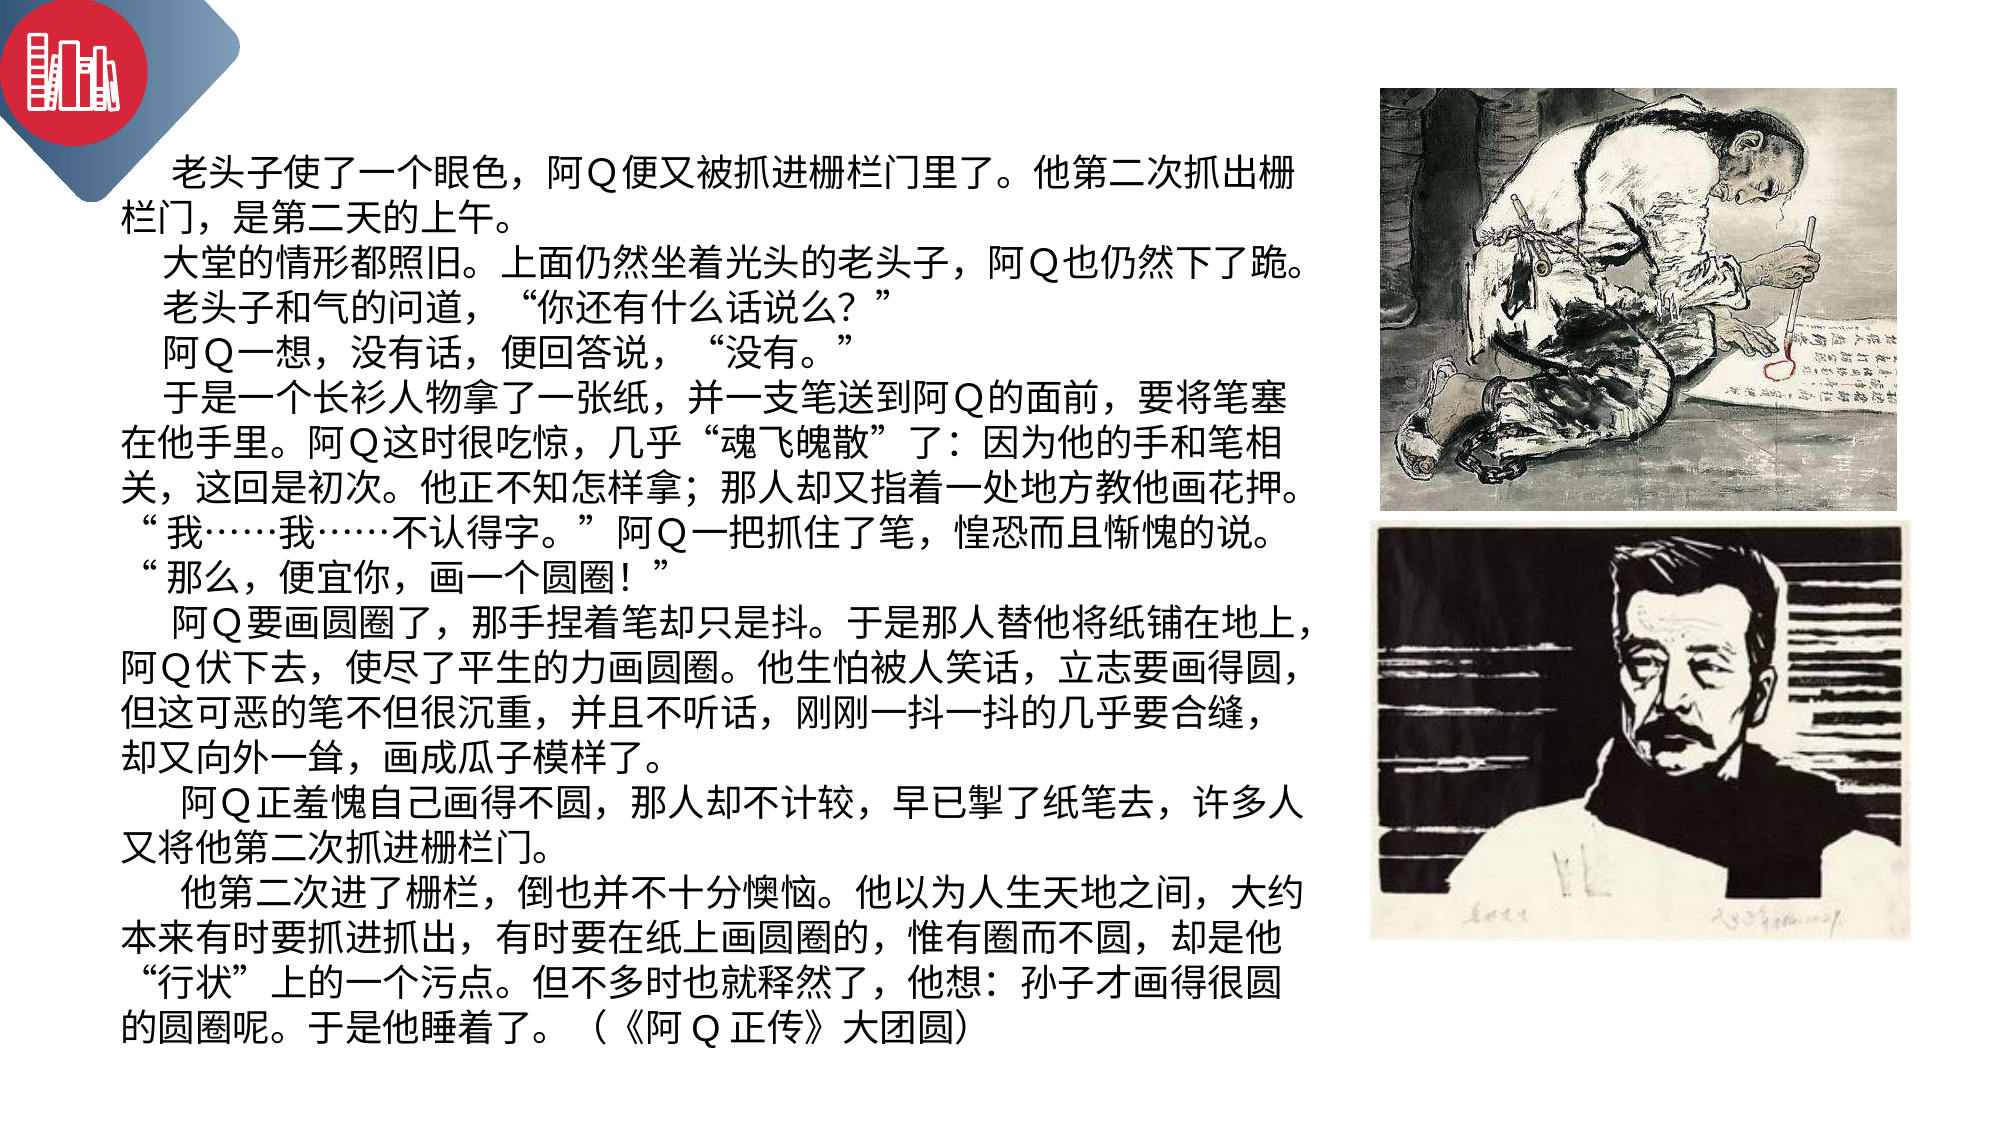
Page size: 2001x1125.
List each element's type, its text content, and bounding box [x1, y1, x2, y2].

picture [1369, 520, 1911, 941]
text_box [0, 0, 148, 147]
picture [1380, 88, 1897, 511]
text_box 老头子使了一个眼色，阿Ｑ便又被抓进栅栏门里了。他第二次抓出栅栏门，是第二天的上午。 大堂的情形都照旧。上面仍然坐着光头的老头子，阿Ｑ也仍然下了跪。 老头子和气的问道，“你还有什么话说么？” 阿Ｑ一想，没有话，便回答说，“没有。” 于是一个长衫人物拿了一张纸，并一支笔送到阿Ｑ的面前，要将笔塞在他手里。阿Ｑ这时很吃惊，几乎“魂飞魄散”了：因为他的手和笔相关，这回是初次。他正不知怎样拿；那人却又指着一处地方教他画花押。 “我……我……不认得字。”阿Ｑ一把抓住了笔，惶恐而且惭愧的说。 “那么，便宜你，画一个圆圈！” 阿Ｑ要画圆圈了，那手捏着笔却只是抖。于是那人替他将纸铺在地上，阿Ｑ伏下去，使尽了平生的力画圆圈。他生怕被人笑话，立志要画得圆，但这可恶的笔不但很沉重，并且不听话，刚刚一抖一抖的几乎要合缝，却又向外一耸，画成瓜子模样了。 阿Ｑ正羞愧自己画得不圆，那人却不计较，早已掣了纸笔去，许多人又将他第二次抓进栅栏门。 他第二次进了栅栏，倒也并不十分懊恼。他以为人生天地之间，大约本来有时要抓进抓出，有时要在纸上画圆圈的，惟有圈而不圆，却是他“行状”上的一个污点。但不多时也就释然了，他想：孙子才画得很圆的圆圈呢。于是他睡着了。（《阿Q正传》大团圆） [105, 141, 1334, 1057]
text_box [30, 0, 240, 202]
